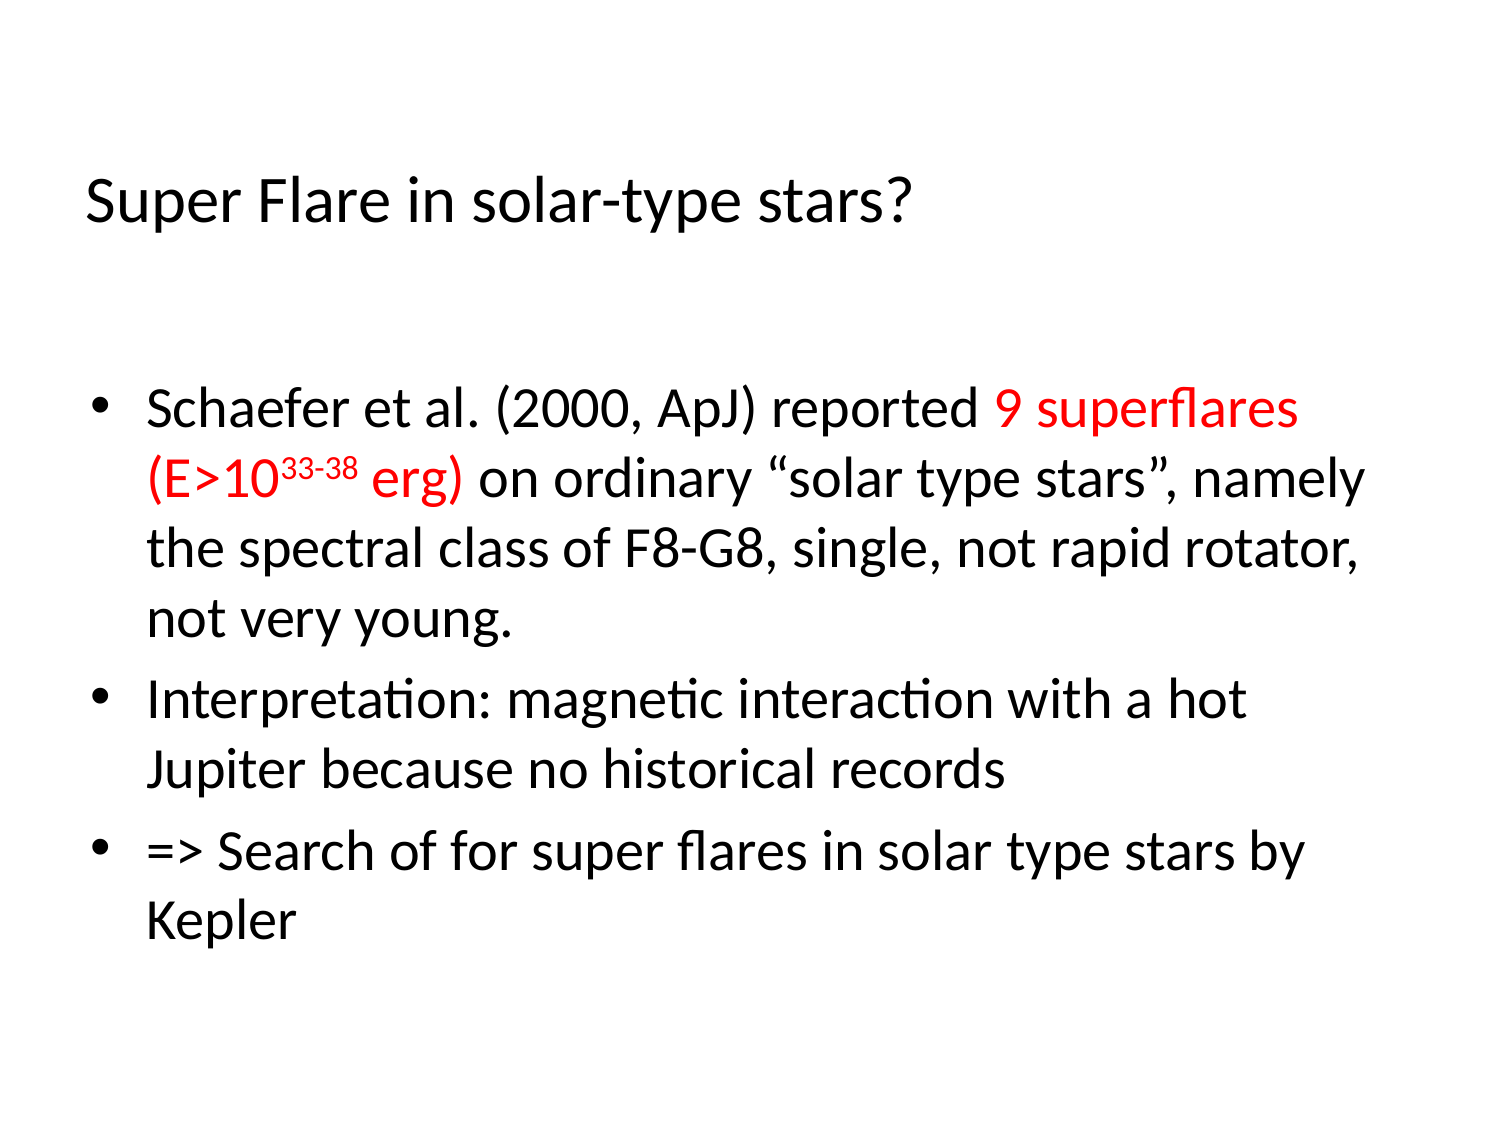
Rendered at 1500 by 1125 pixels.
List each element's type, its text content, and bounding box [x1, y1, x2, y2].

title Super Flare in solar-type stars? [4, 101, 997, 290]
list Schaefer et al. (2000, ApJ) reported 9 superflares (E>1033-38 erg) on ordinary “solar type stars”, namely the spectral class of F8-G8, single, not rapid rotator, not very young. Interpretation: magnetic interaction with a hot Jupiter because no historical records => Search of for super flares in solar type stars by Kepler [75, 361, 1436, 1094]
